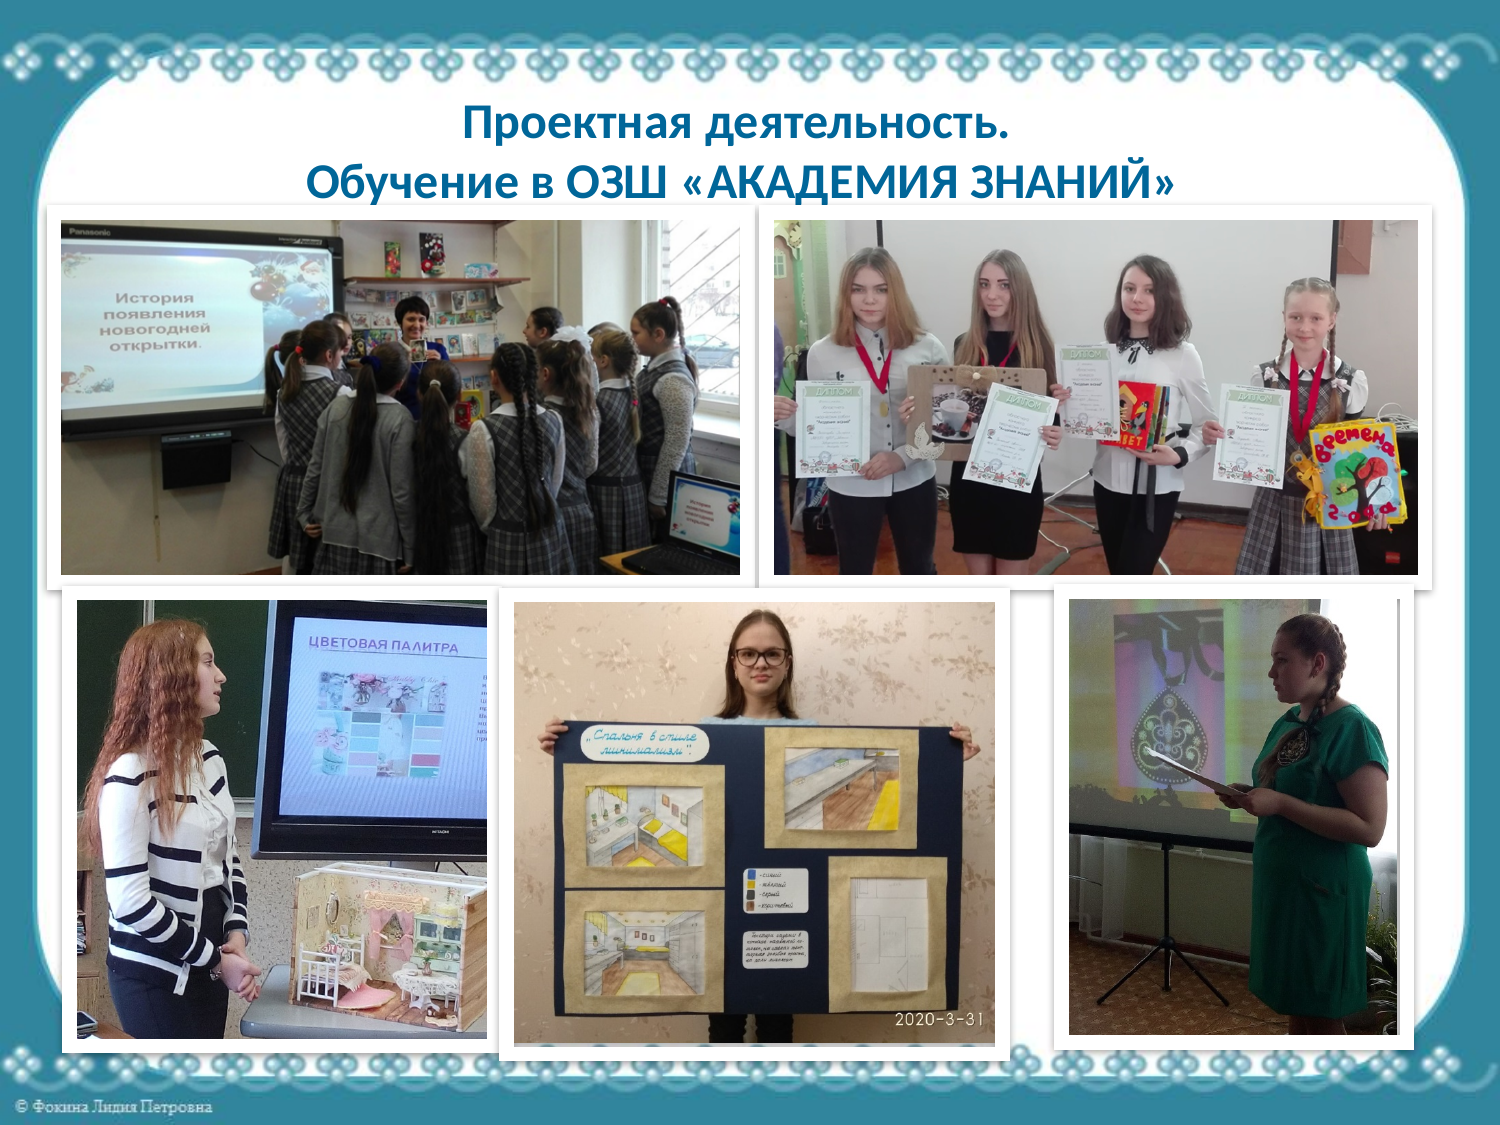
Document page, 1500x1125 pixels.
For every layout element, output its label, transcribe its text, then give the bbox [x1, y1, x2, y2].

picture [0, 0, 1500, 1125]
title Проектная деятельность. Обучение в ОЗШ «АКАДЕМИЯ ЗНАНИЙ» [67, 54, 1418, 204]
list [61, 219, 741, 576]
